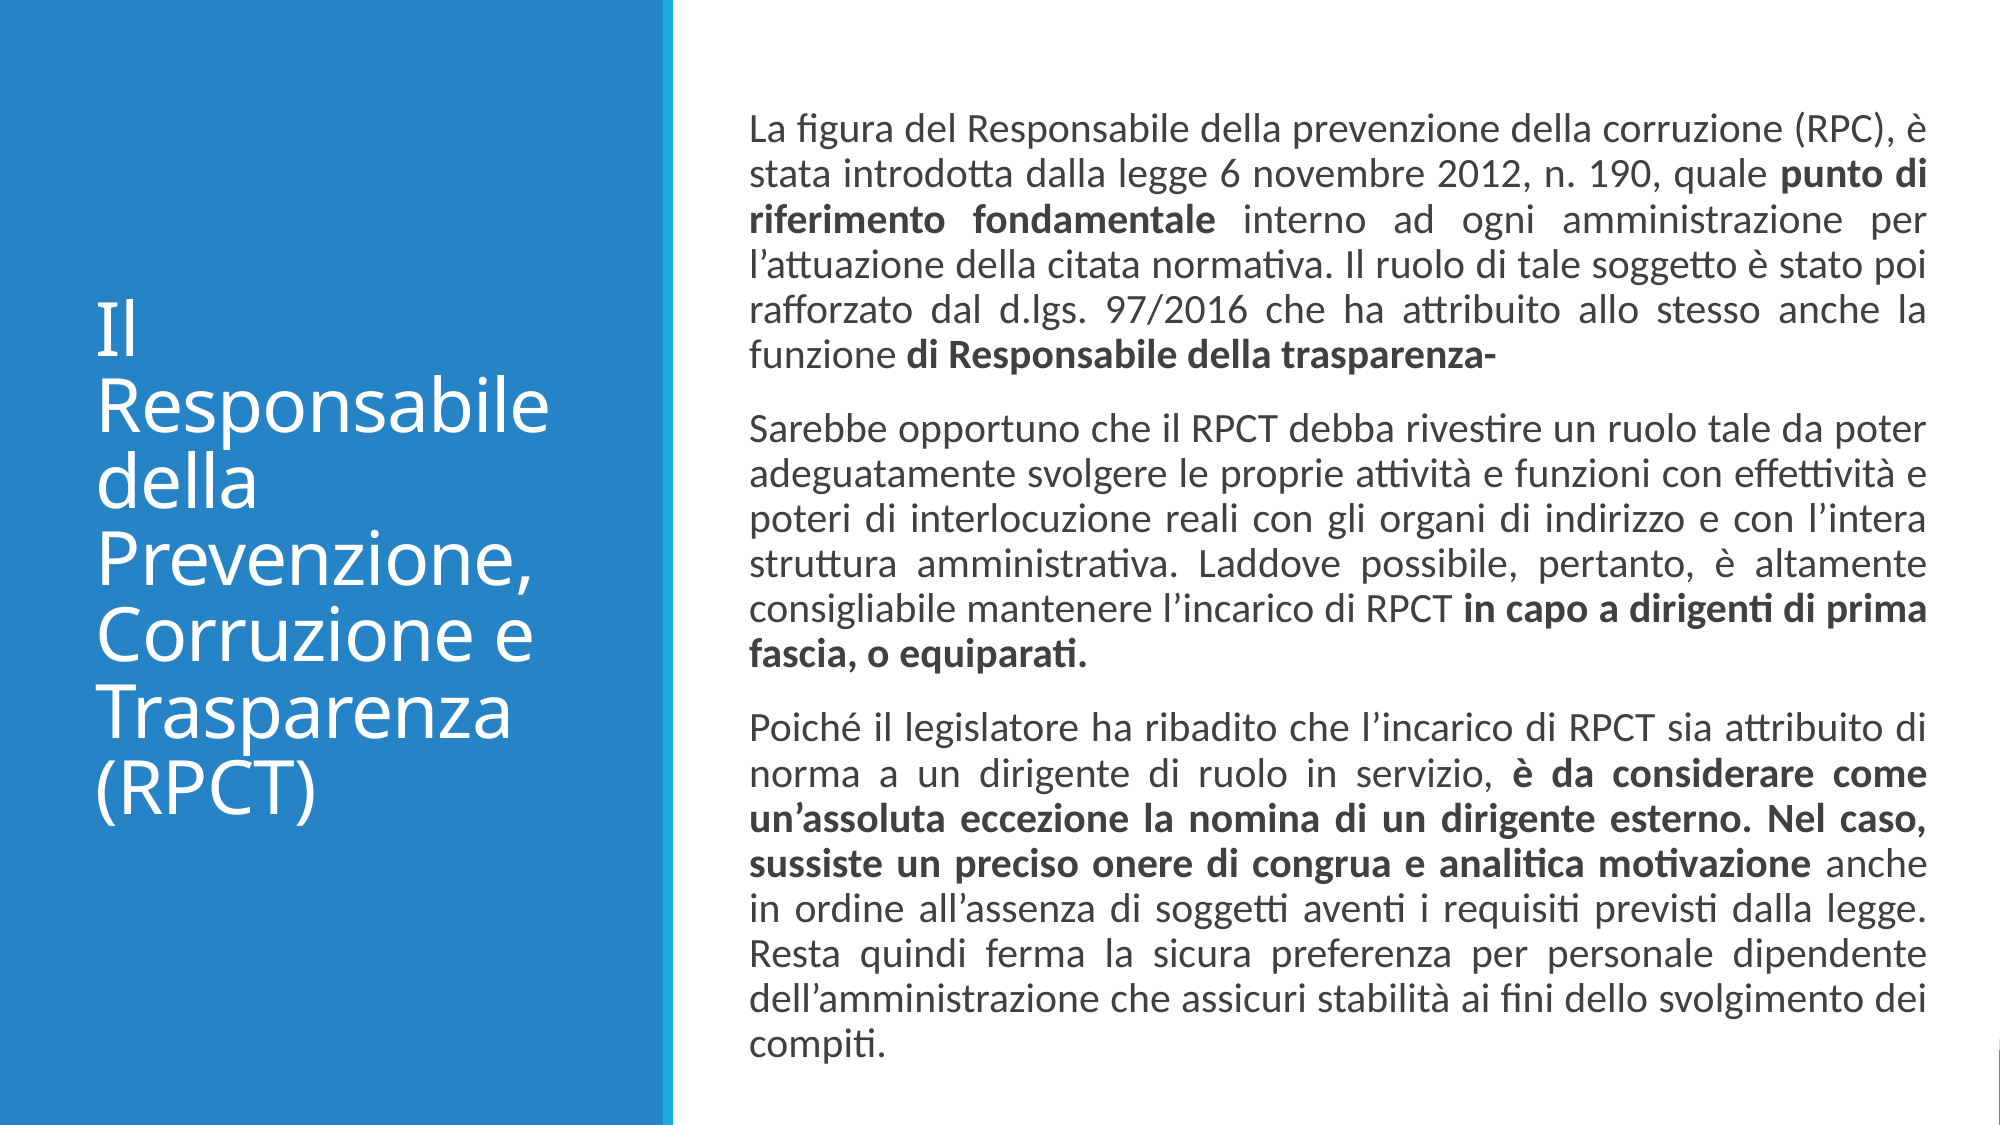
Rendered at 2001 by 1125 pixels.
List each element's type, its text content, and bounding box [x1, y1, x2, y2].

text_box [0, 0, 661, 1125]
text_box Il Responsabile della Prevenzione, Corruzione e Trasparenza (RPCT) [80, 99, 587, 1026]
list La figura del Responsabile della prevenzione della corruzione (RPC), è stata introdotta dalla legge 6 novembre 2012, n. 190, quale punto di riferimento fondamentale interno ad ogni amministrazione per l’attuazione della citata normativa. Il ruolo di tale soggetto è stato poi rafforzato dal d.lgs. 97/2016 che ha attribuito allo stesso anche la funzione di Responsabile della trasparenza- Sarebbe opportuno che il RPCT debba rivestire un ruolo tale da poter adeguatamente svolgere le proprie attività e funzioni con effettività e poteri di interlocuzione reali con gli organi di indirizzo e con l’intera struttura amministrativa. Laddove possibile, pertanto, è altamente consigliabile mantenere l’incarico di RPCT in capo a dirigenti di prima fascia, o equiparati. Poiché il legislatore ha ribadito che l’incarico di RPCT sia attribuito di norma a un dirigente di ruolo in servizio, è da considerare come un’assoluta eccezione la nomina di un dirigente esterno. Nel caso, sussiste un preciso onere di congrua e analitica motivazione anche in ordine all’assenza di soggetti aventi i requisiti previsti dalla legge. Resta quindi ferma la sicura preferenza per personale dipendente dell’amministrazione che assicuri stabilità ai fini dello svolgimento dei compiti. [749, 99, 1928, 1094]
text_box [661, 0, 674, 1125]
text_box [674, 0, 2000, 1125]
